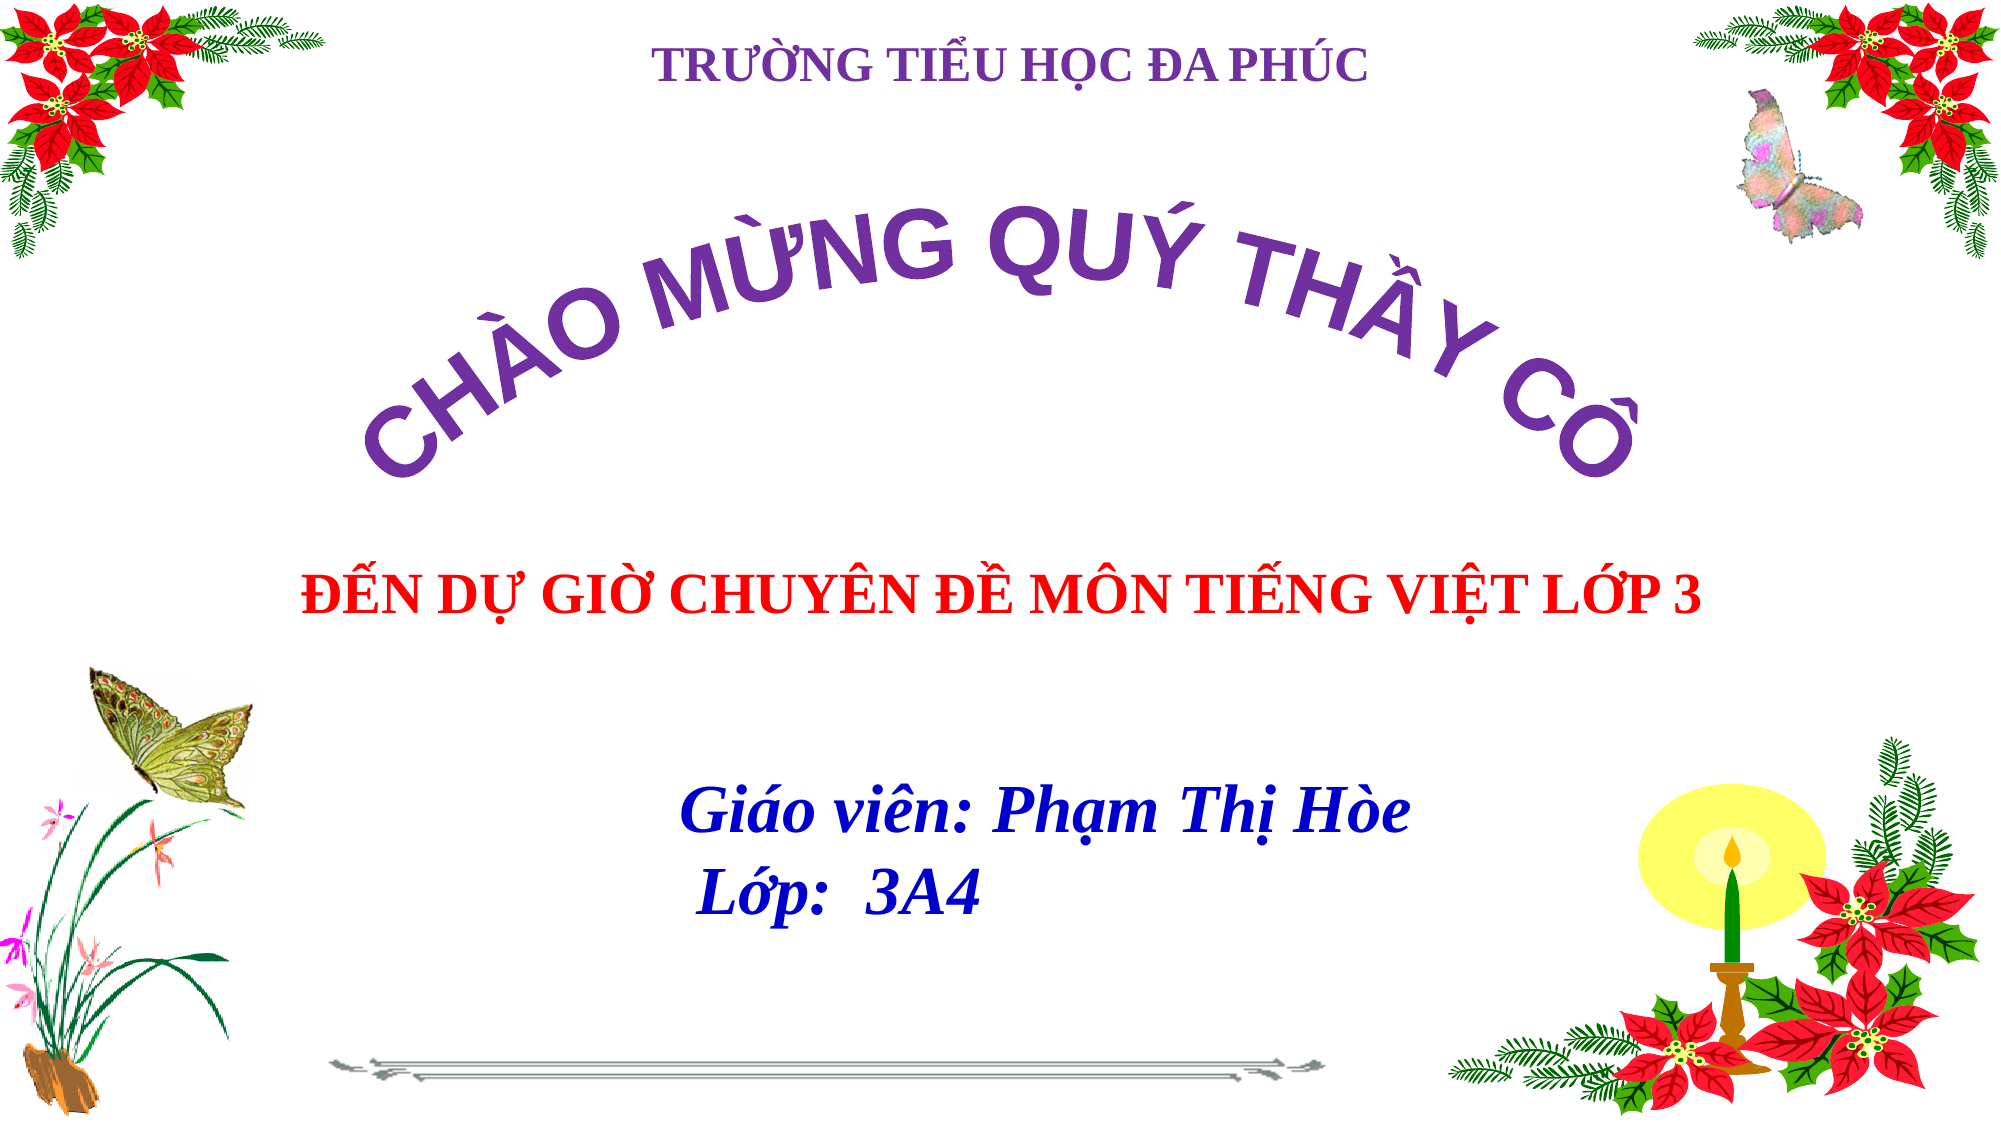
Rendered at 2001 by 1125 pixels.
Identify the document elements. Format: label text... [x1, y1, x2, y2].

picture [33, 0, 290, 295]
text_box ĐẾN DỰ GIỜ CHUYÊN ĐỀ MÔN TIẾNG VIỆT LỚP 3 [250, 546, 1753, 635]
picture [325, 1055, 1333, 1093]
text_box TRƯỜNG TIỂU HỌC ĐA PHÚC [394, 22, 1628, 100]
picture [1447, 736, 1981, 1117]
picture [0, 665, 262, 1117]
picture [1669, 0, 1975, 312]
text_box Giáo viên: Phạm Thị Hòe Lớp: 3A4 [506, 754, 1447, 938]
